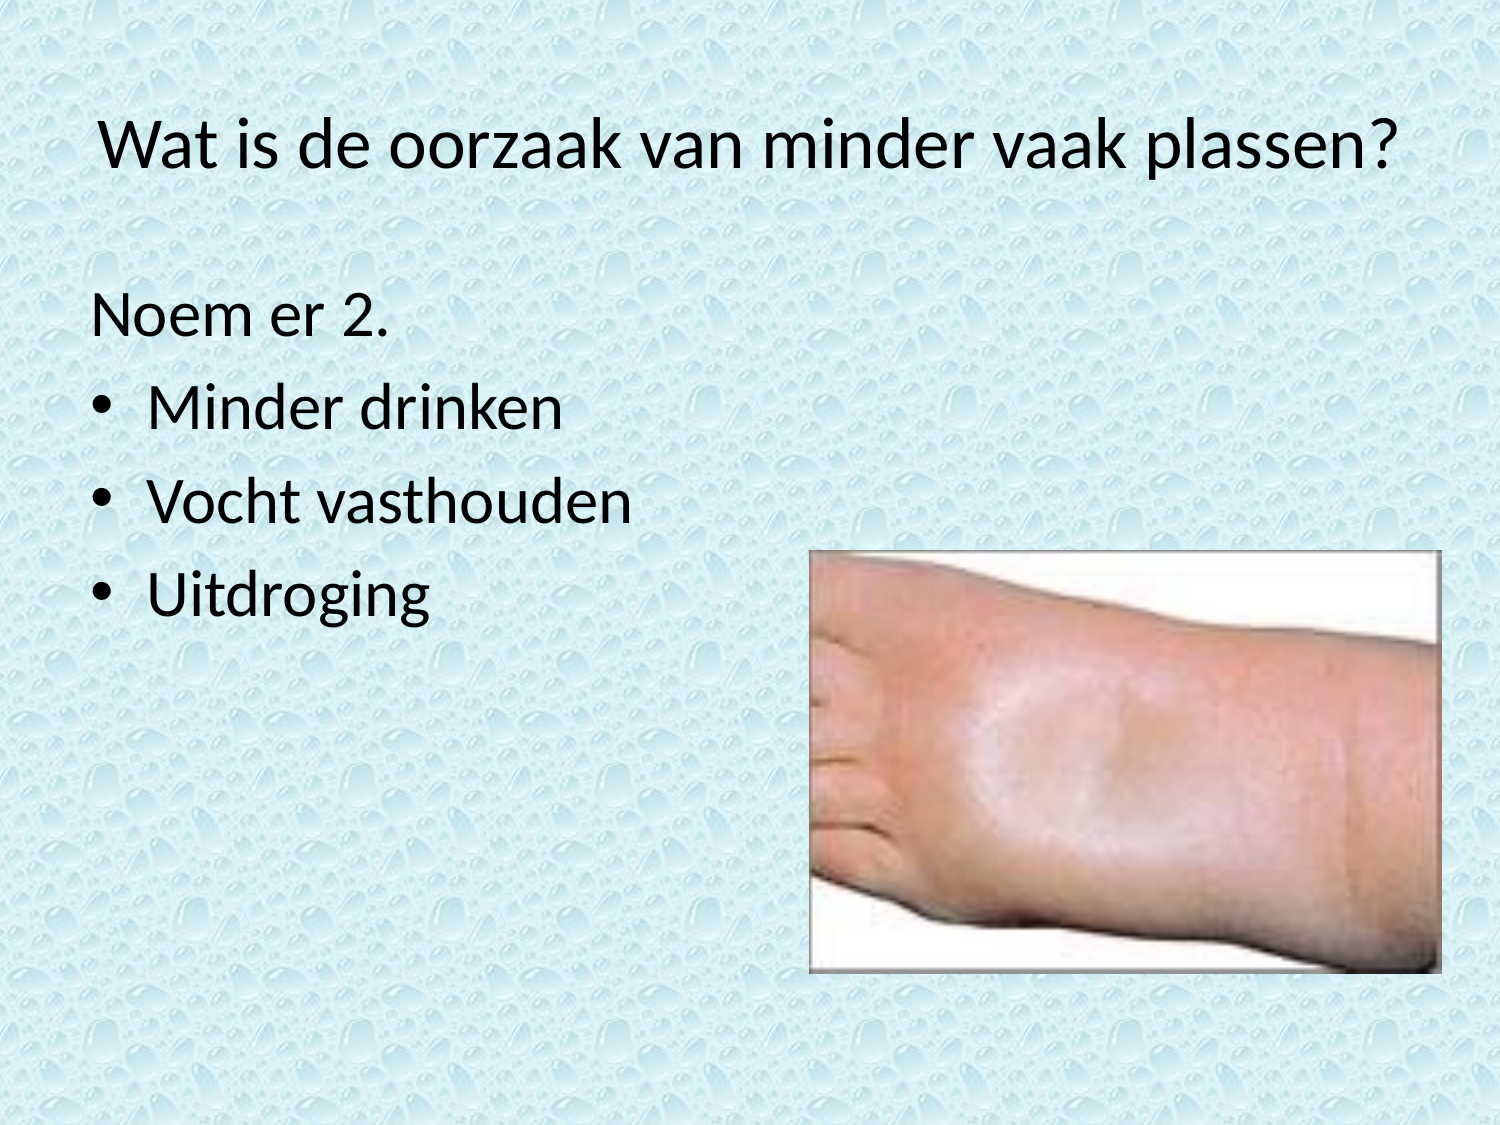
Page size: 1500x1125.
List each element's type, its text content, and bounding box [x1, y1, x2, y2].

title Wat is de oorzaak van minder vaak plassen? [75, 45, 1425, 233]
list Noem er 2. Minder drinken Vocht vasthouden Uitdroging [75, 262, 1425, 1005]
picture [808, 550, 1443, 975]
